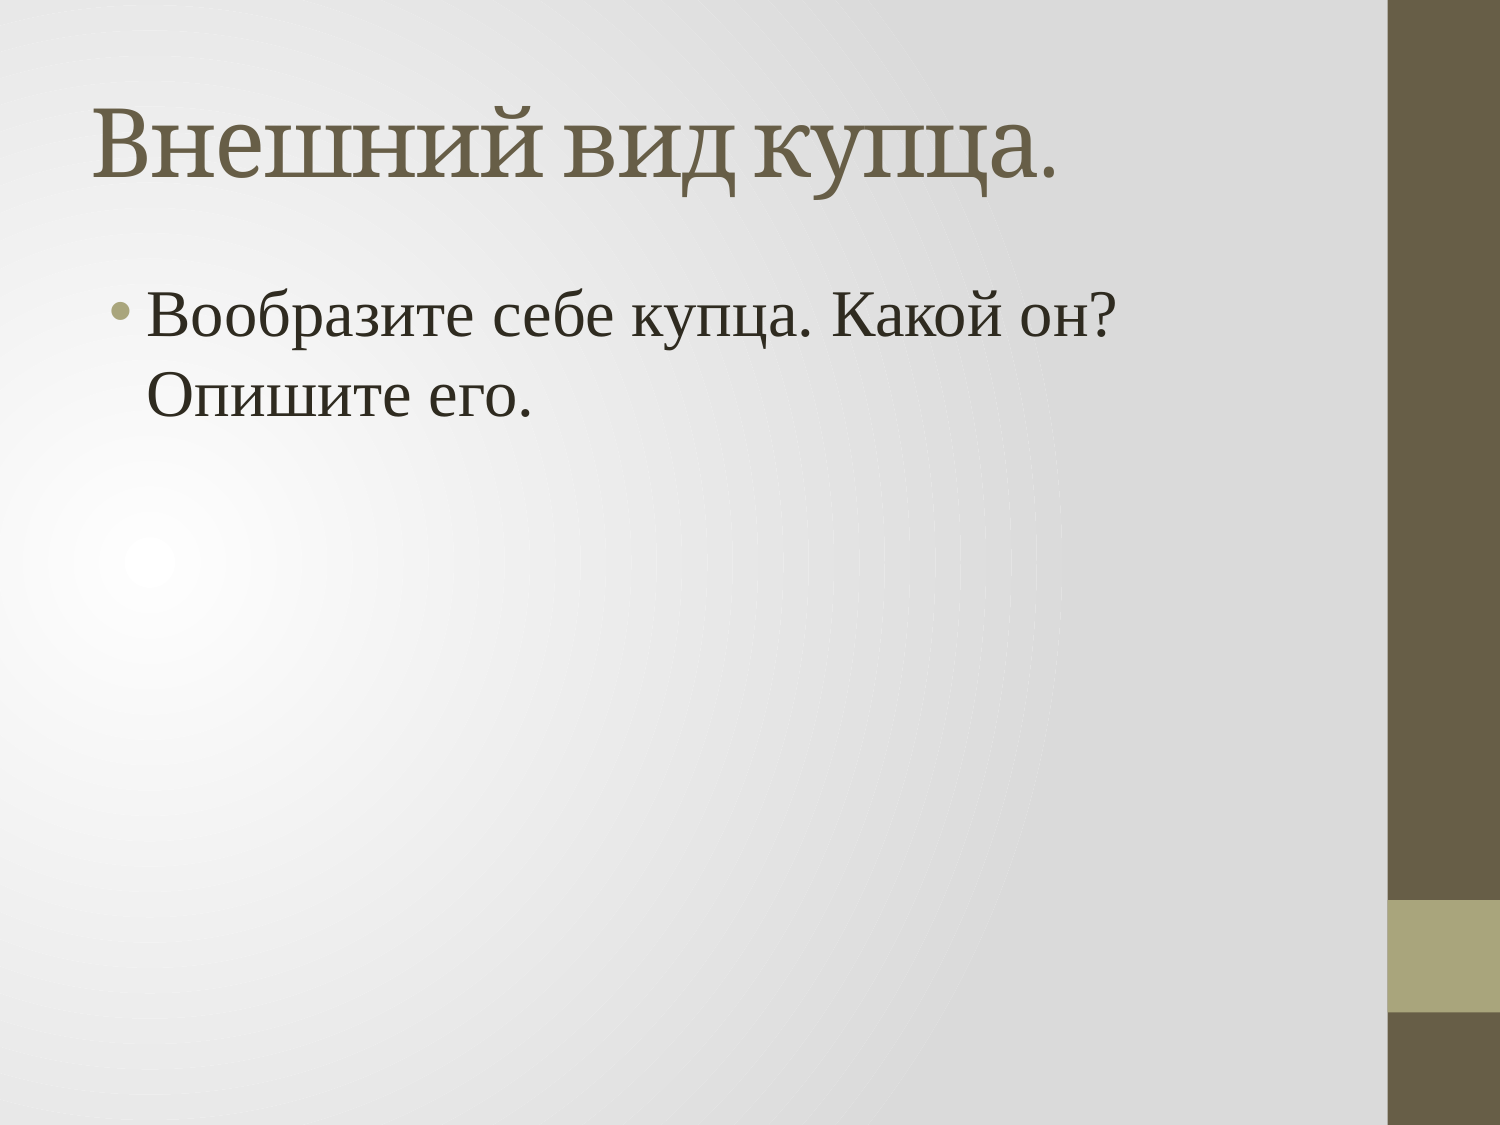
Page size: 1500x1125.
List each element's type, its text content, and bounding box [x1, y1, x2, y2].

list Вообразите себе купца. Какой он? Опишите его. [75, 262, 1325, 1050]
title Внешний вид купца. [75, 45, 1325, 233]
